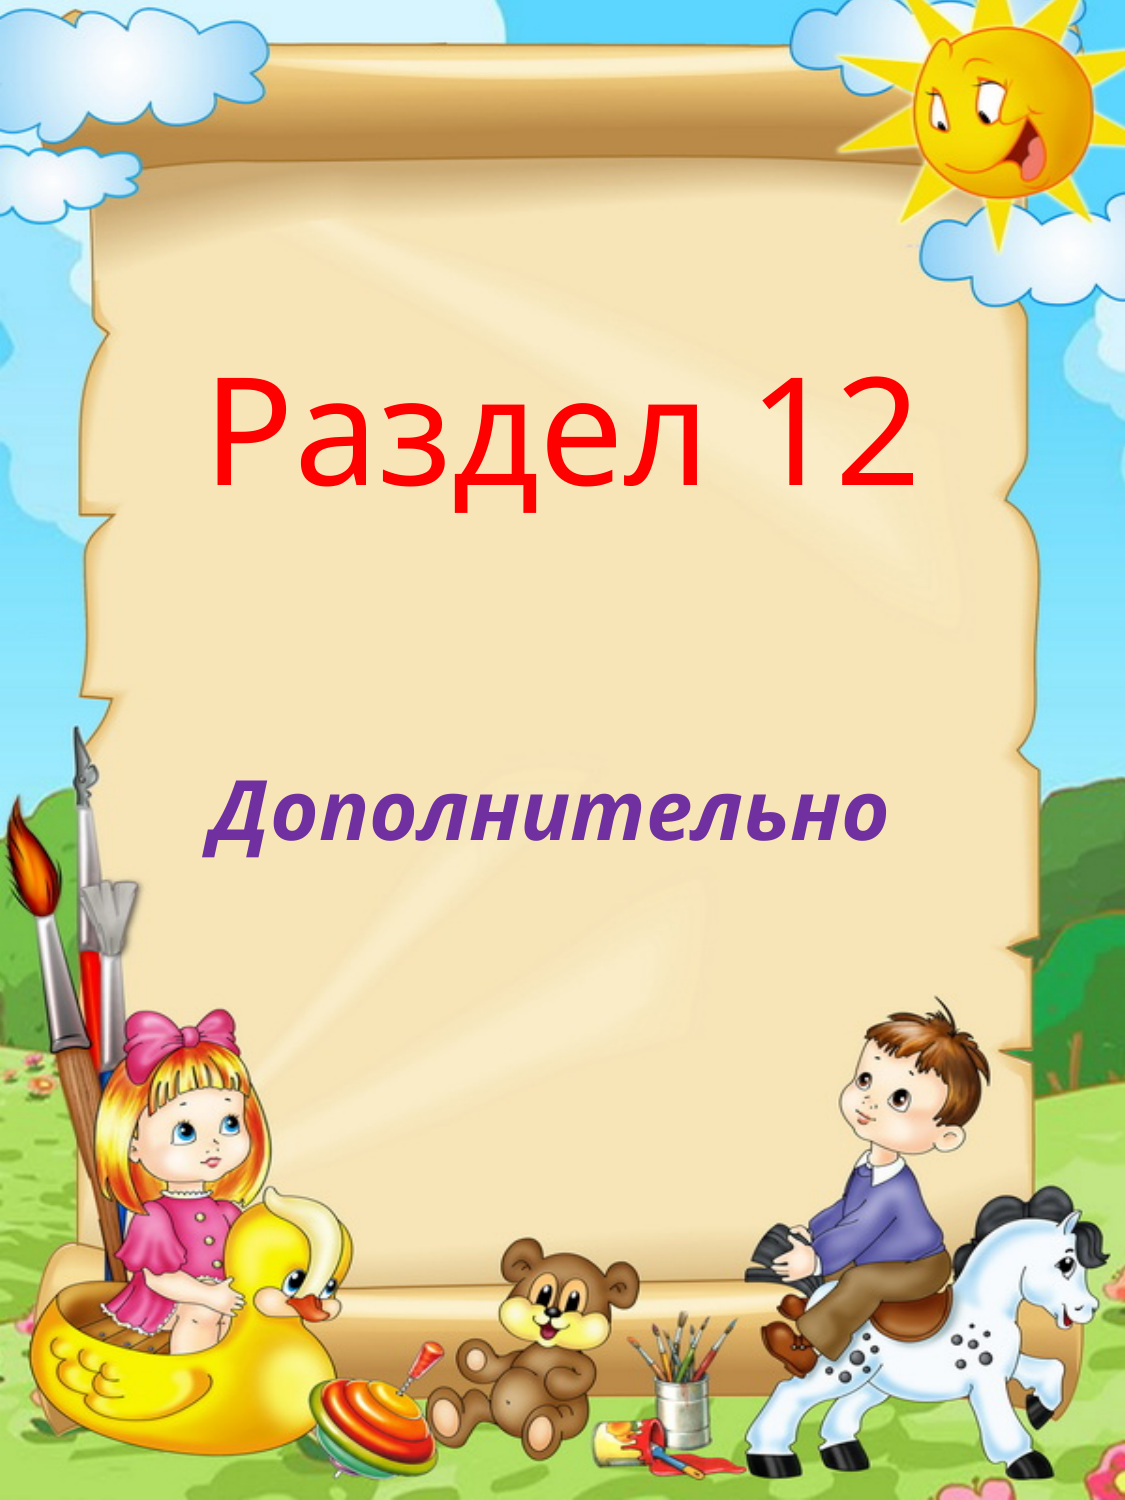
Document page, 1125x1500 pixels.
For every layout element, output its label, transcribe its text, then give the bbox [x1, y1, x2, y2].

text_box Дополнительно [172, 750, 929, 865]
title Раздел 12 [90, 64, 1035, 786]
picture [0, 0, 1125, 1500]
